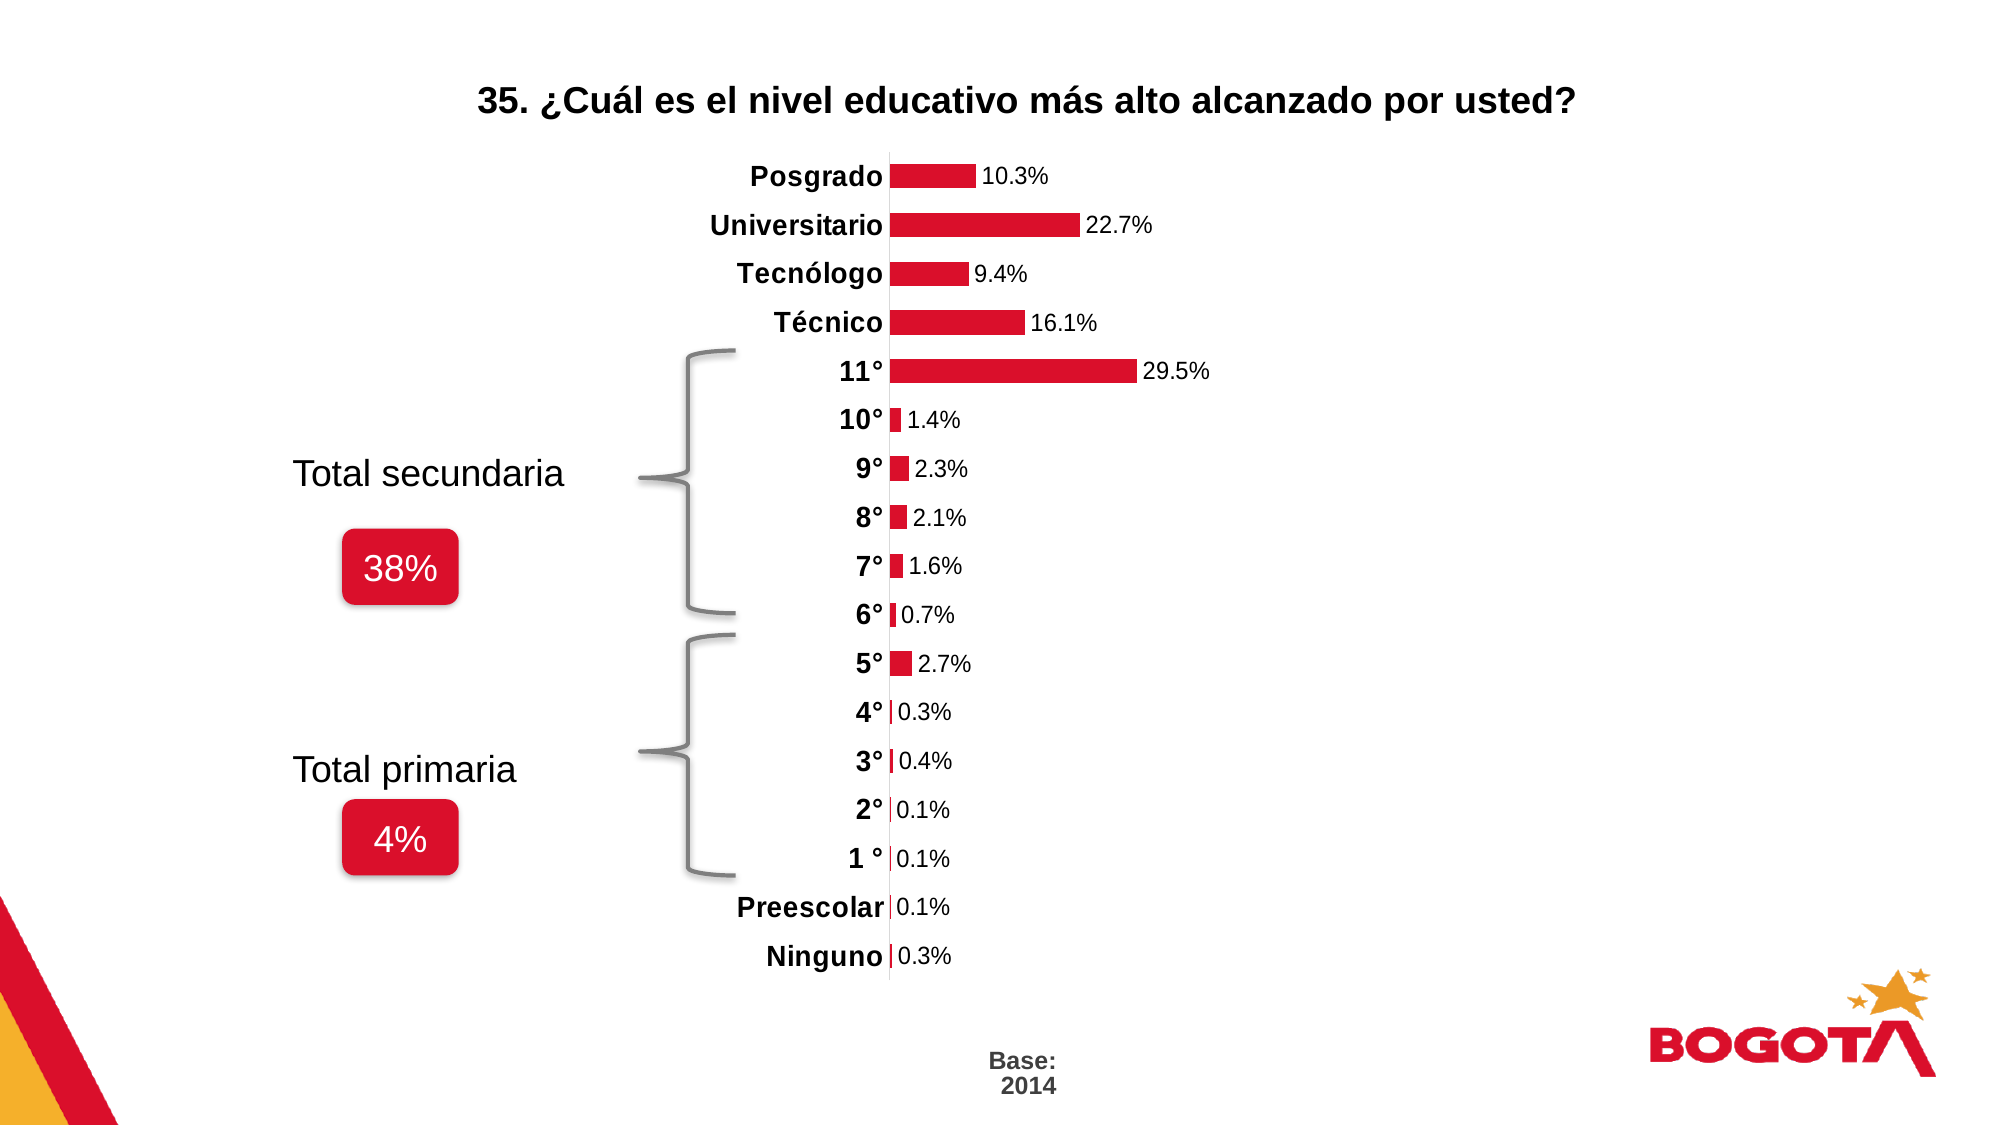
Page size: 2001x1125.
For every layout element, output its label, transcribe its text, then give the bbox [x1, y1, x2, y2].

text_box [641, 352, 704, 612]
chart [709, 150, 1769, 1025]
text_box 4% [342, 799, 459, 876]
text_box Base: 2014 [928, 1042, 1072, 1107]
title 35. ¿Cuál es el nivel educativo más alto alcanzado por usted? [132, 45, 1933, 109]
text_box 38% [342, 528, 459, 605]
text_box Total primaria [277, 737, 641, 798]
text_box [641, 636, 704, 874]
text_box Total secundaria [277, 441, 641, 502]
picture [0, 0, 2000, 1125]
